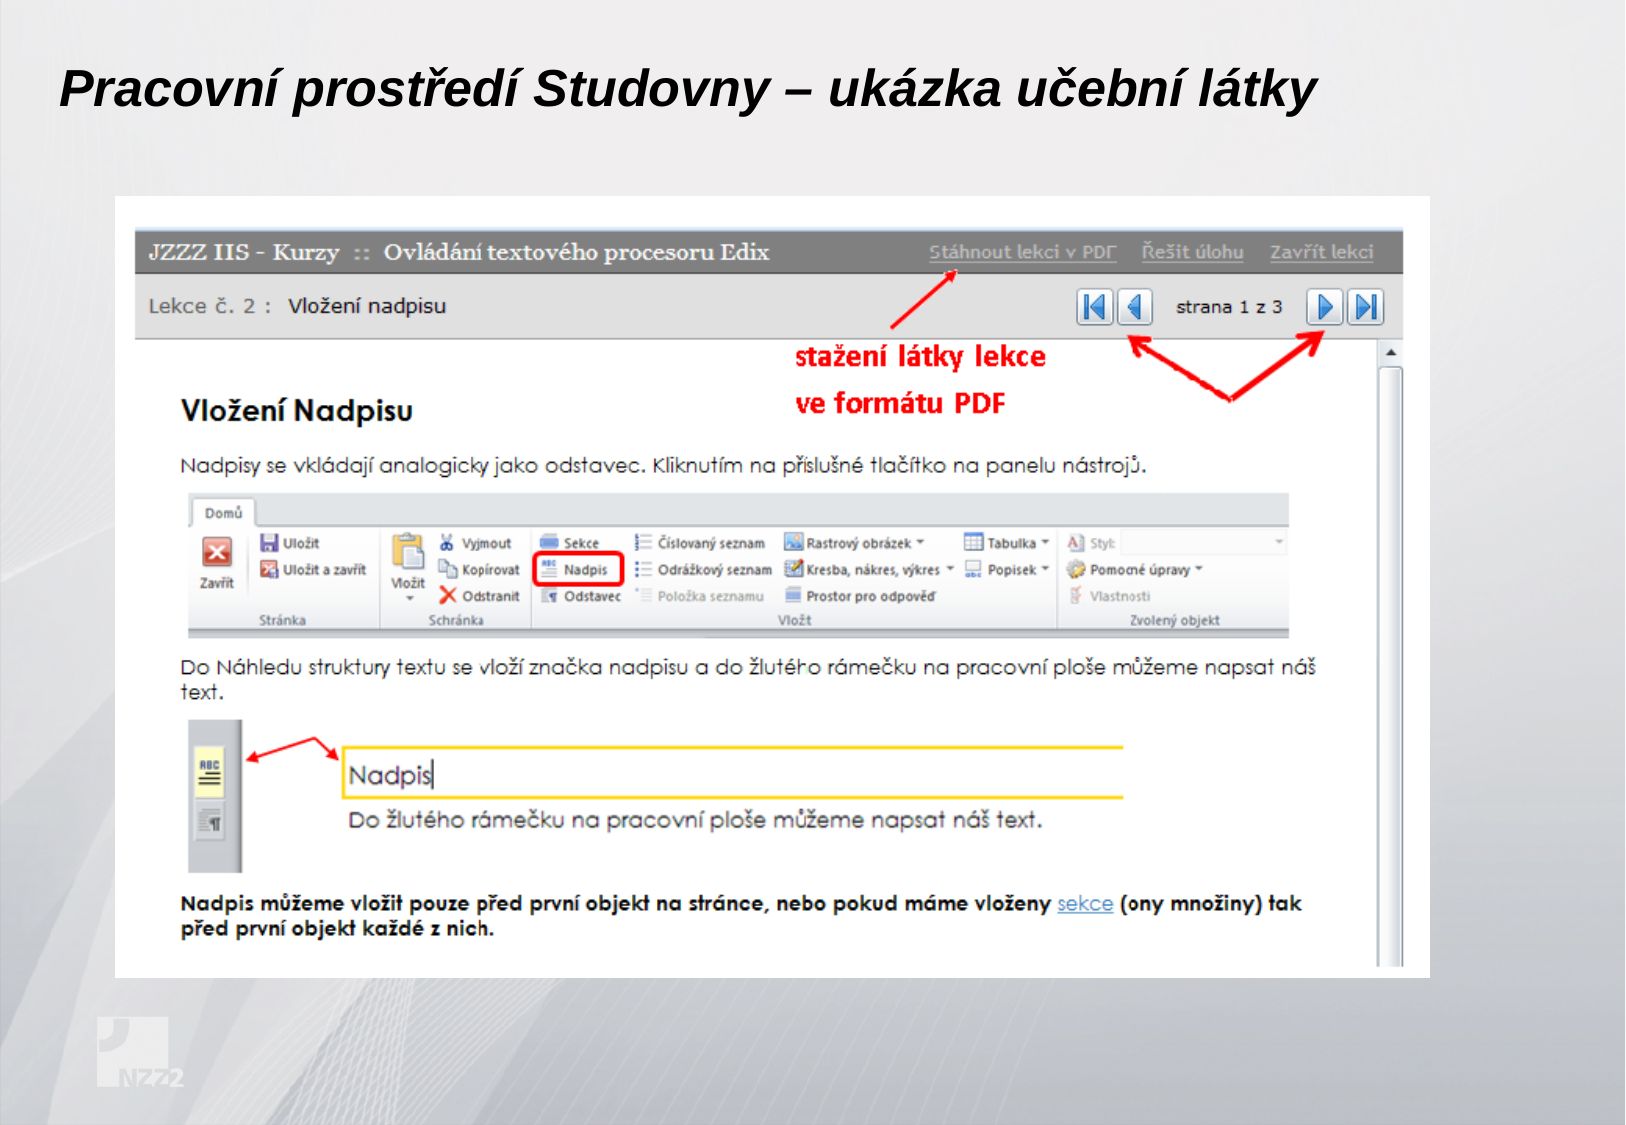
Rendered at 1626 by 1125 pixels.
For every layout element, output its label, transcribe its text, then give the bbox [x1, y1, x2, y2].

picture [0, 0, 1626, 1125]
text_box Pracovní prostředí Studovny – ukázka učební látky [44, 46, 1474, 124]
